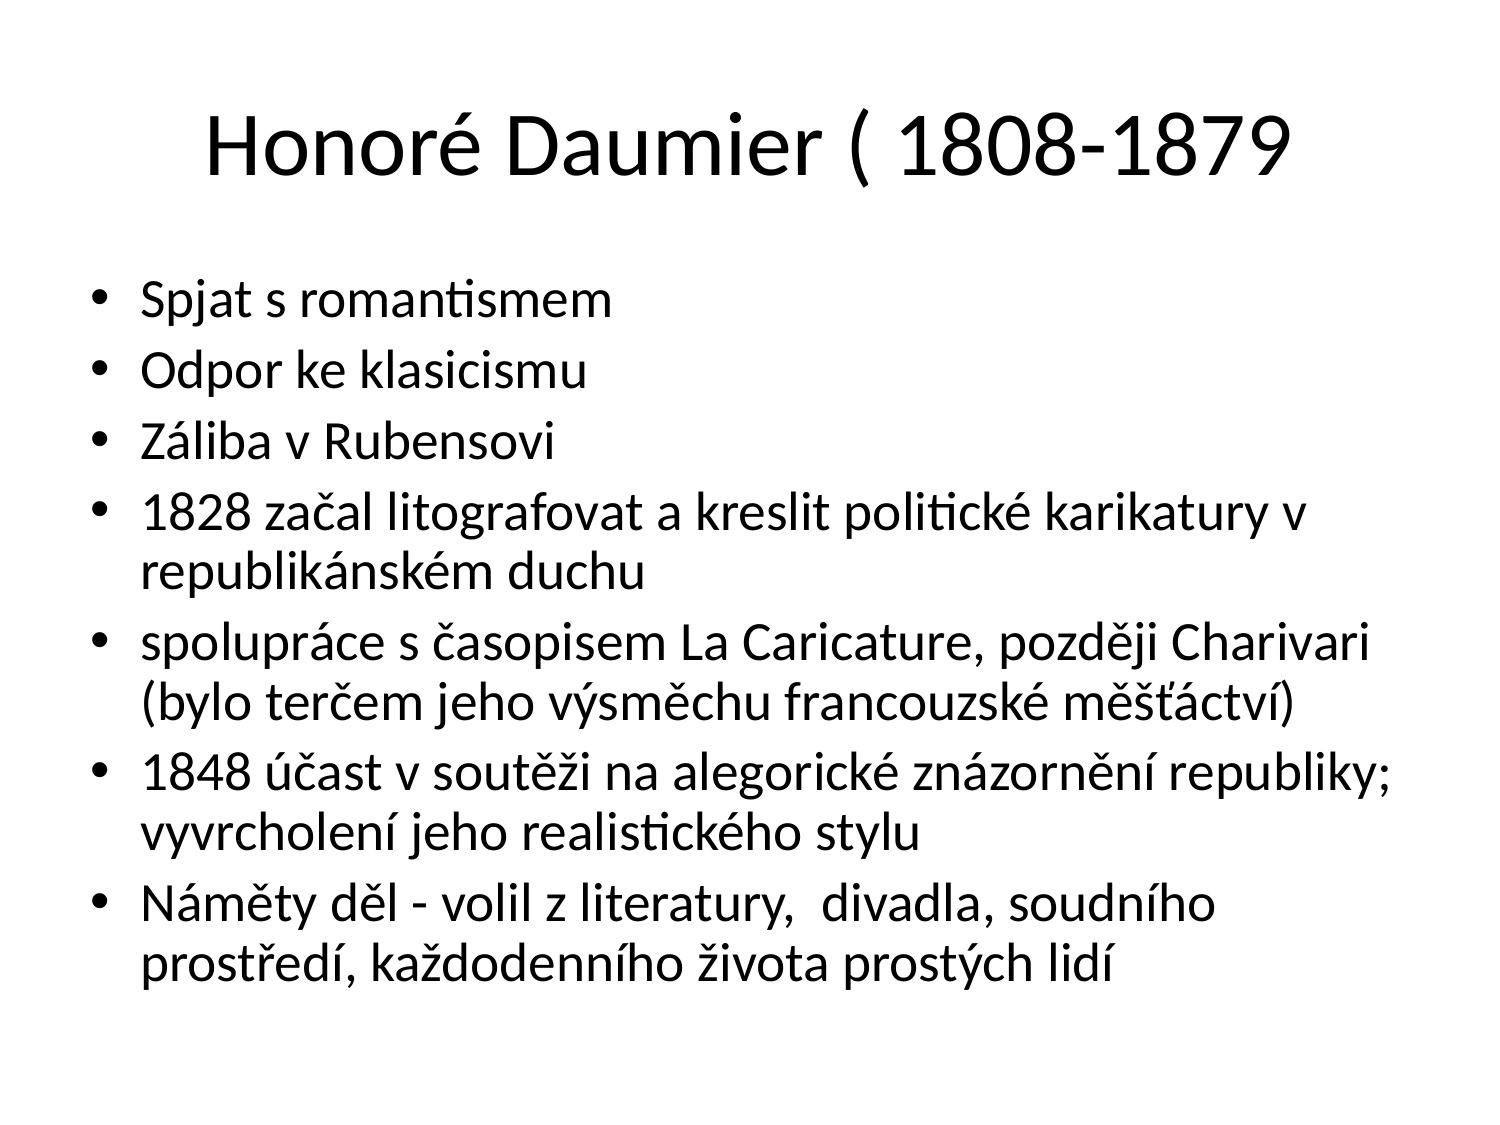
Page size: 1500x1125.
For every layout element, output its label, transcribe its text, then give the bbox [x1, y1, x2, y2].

title Honoré Daumier ( 1808-1879 [74, 44, 1426, 233]
list Spjat s romantismem Odpor ke klasicismu Záliba v Rubensovi 1828 začal litografovat a kreslit politické karikatury v republikánském duchu spolupráce s časopisem La Caricature, později Charivari (bylo terčem jeho výsměchu francouzské měšťáctví) 1848 účast v soutěži na alegorické znázornění republiky; vyvrcholení jeho realistického stylu Náměty děl - volil z literatury, divadla, soudního prostředí, každodenního života prostých lidí [74, 262, 1426, 1006]
